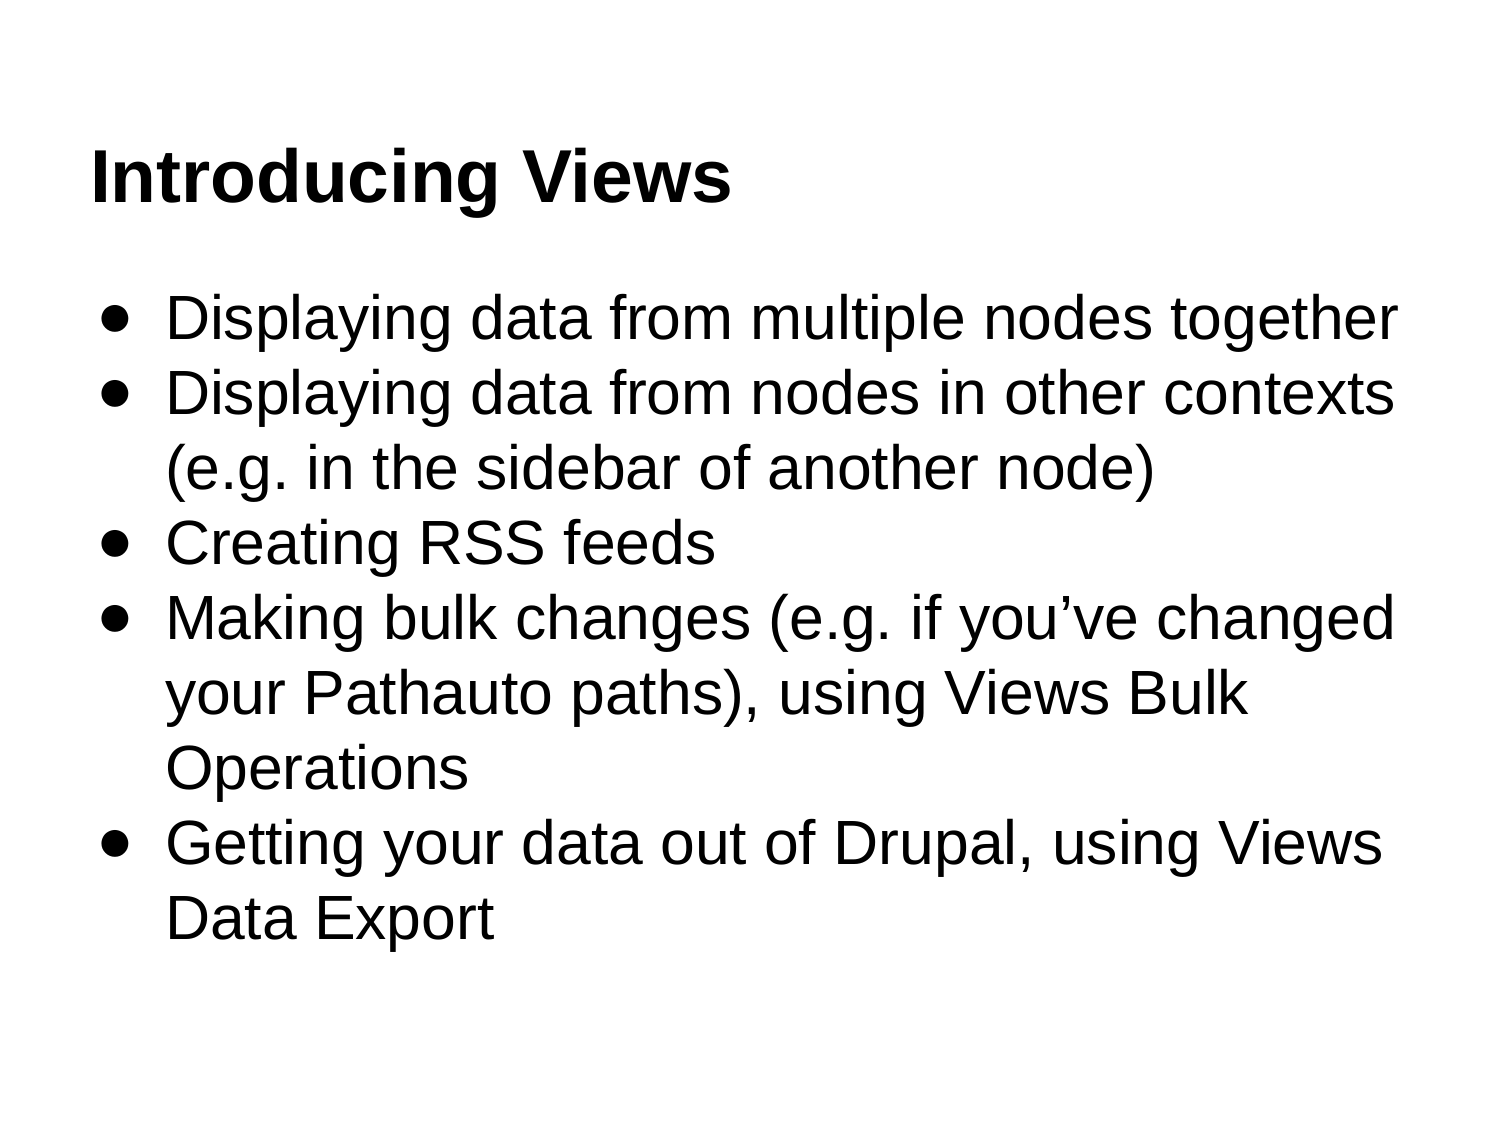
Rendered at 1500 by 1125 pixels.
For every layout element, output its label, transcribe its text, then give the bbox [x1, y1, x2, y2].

list Displaying data from multiple nodes together Displaying data from nodes in other contexts (e.g. in the sidebar of another node) Creating RSS feeds Making bulk changes (e.g. if you’ve changed your Pathauto paths), using Views Bulk Operations Getting your data out of Drupal, using Views Data Export [75, 262, 1425, 1078]
title Introducing Views [75, 45, 1425, 233]
